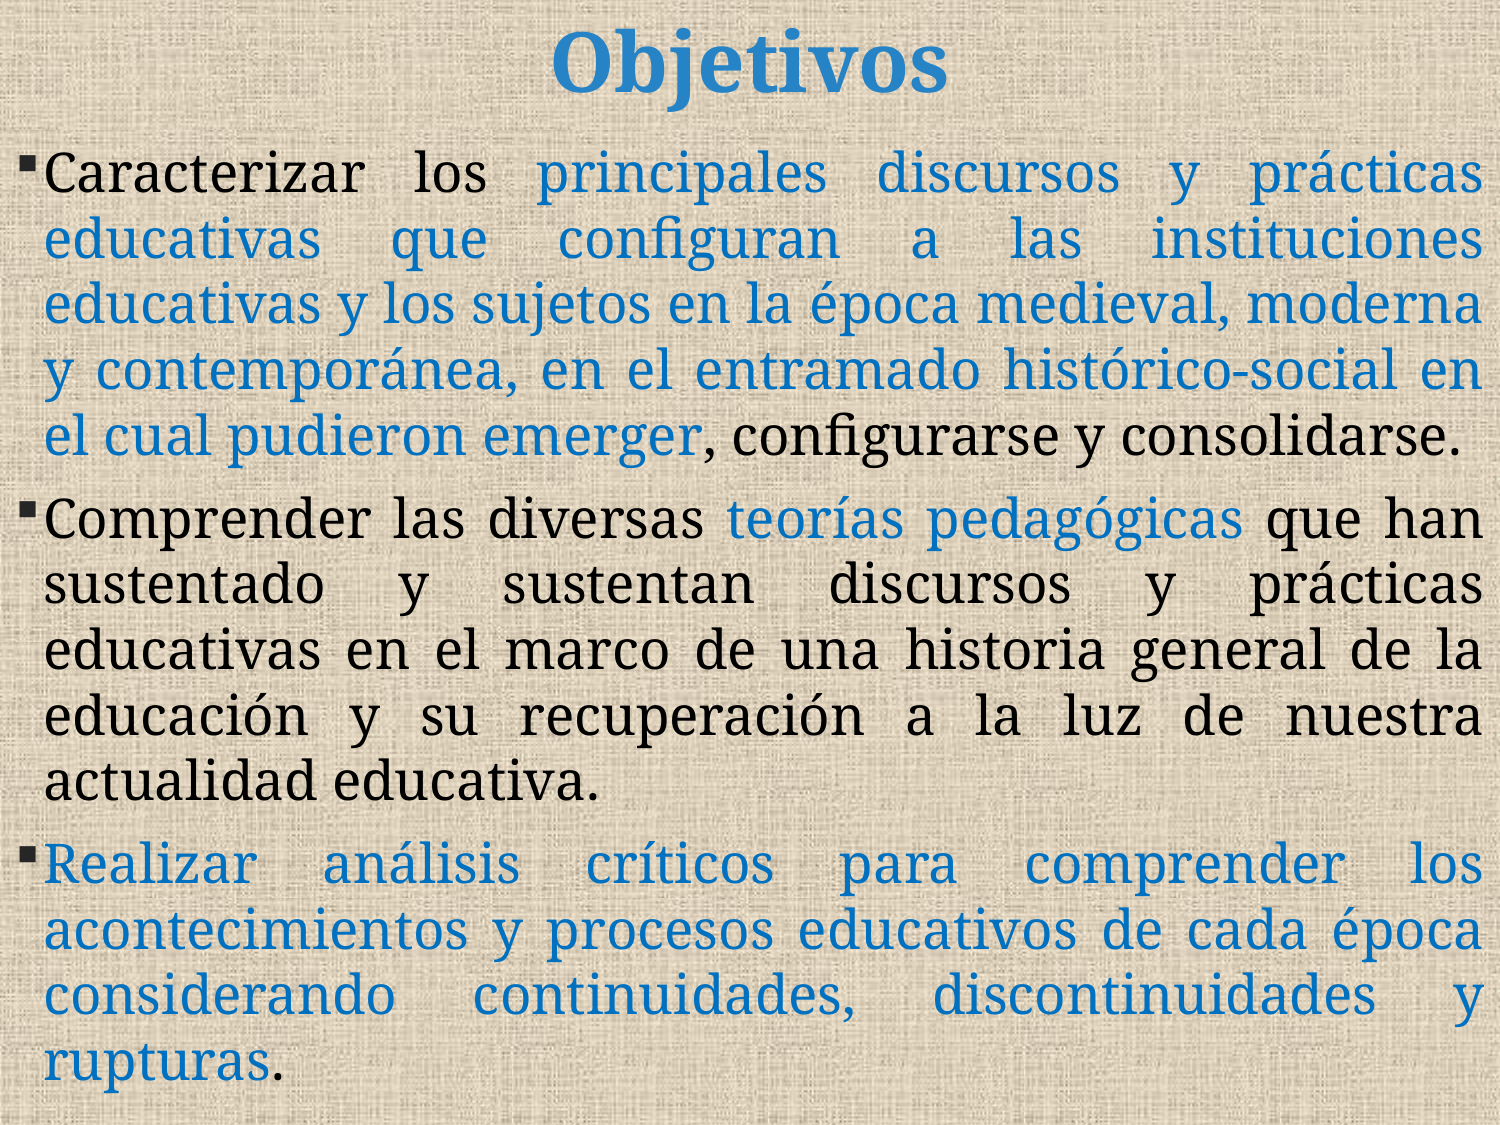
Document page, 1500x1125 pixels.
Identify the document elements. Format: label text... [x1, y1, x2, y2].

list Caracterizar los principales discursos y prácticas educativas que configuran a las instituciones educativas y los sujetos en la época medieval, moderna y contemporánea, en el entramado histórico-social en el cual pudieron emerger, configurarse y consolidarse. Comprender las diversas teorías pedagógicas que han sustentado y sustentan discursos y prácticas educativas en el marco de una historia general de la educación y su recuperación a la luz de nuestra actualidad educativa. Realizar análisis críticos para comprender los acontecimientos y procesos educativos de cada época considerando continuidades, discontinuidades y rupturas. [0, 130, 1500, 1125]
title Objetivos [0, 0, 1500, 130]
